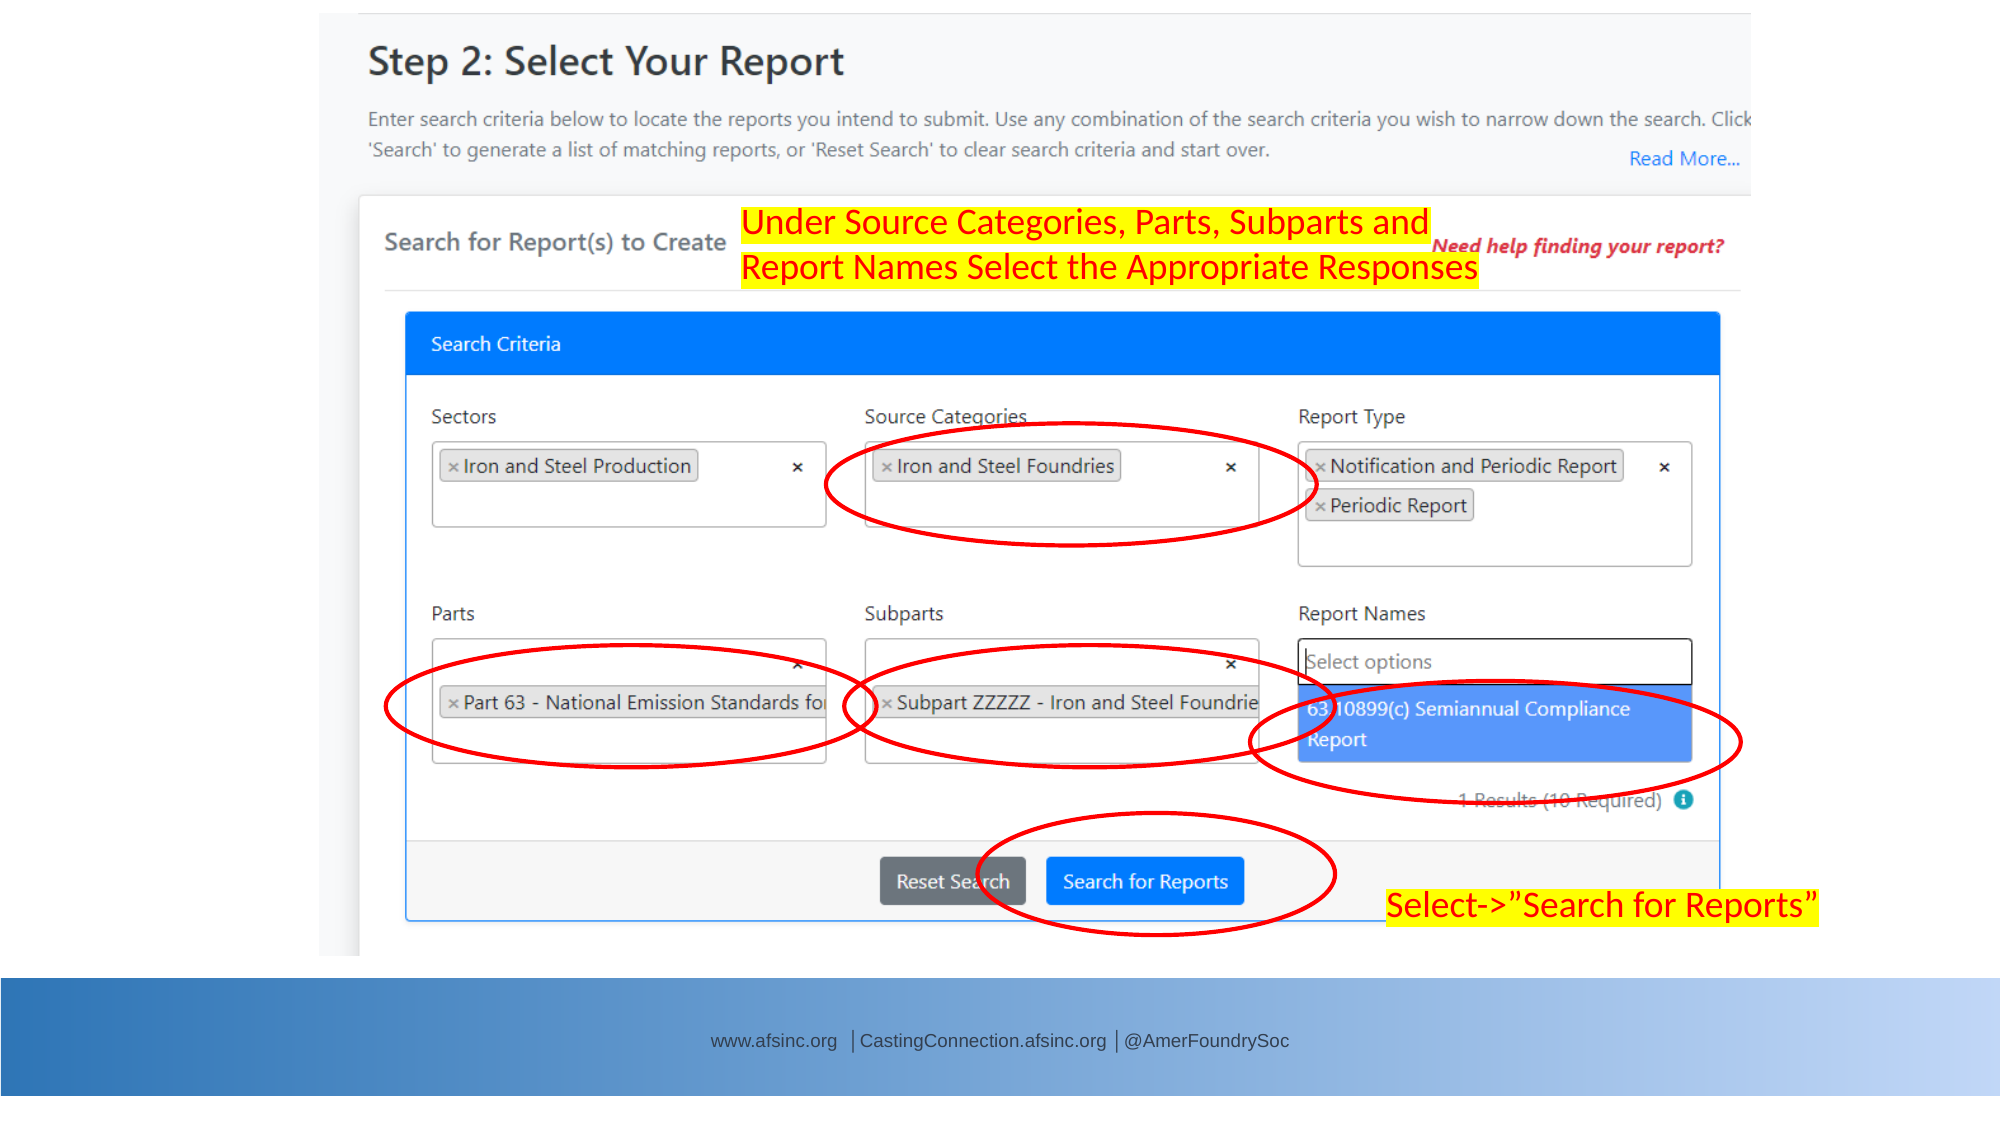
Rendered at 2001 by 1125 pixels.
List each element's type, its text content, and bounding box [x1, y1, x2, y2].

picture [318, 13, 1751, 956]
text_box Select->”Search for Reports” [1751, 872, 1835, 933]
